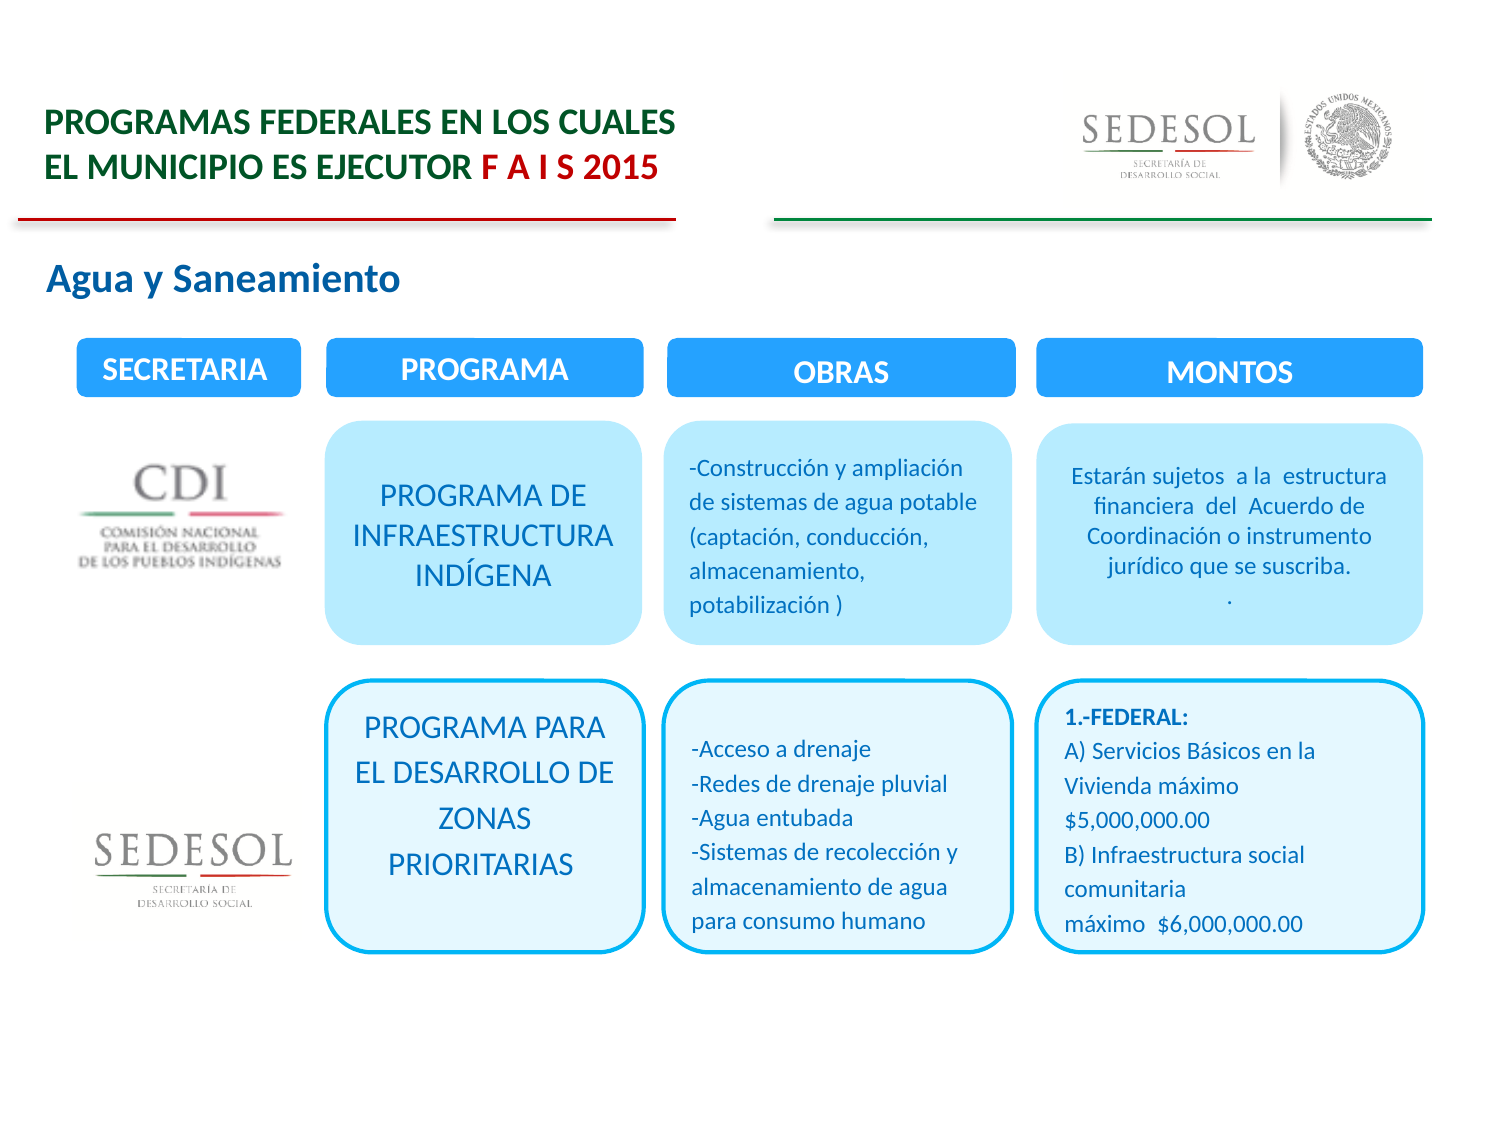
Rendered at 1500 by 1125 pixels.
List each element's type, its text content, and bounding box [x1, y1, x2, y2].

text_box PROGRAMA DE INFRAESTRUCTURA INDÍGENA [322, 418, 645, 648]
picture [64, 445, 290, 588]
text_box PROGRAMAS FEDERALES EN LOS CUALES EL MUNICIPIO ES EJECUTOR F A I S 2015 [29, 89, 715, 195]
picture [72, 782, 302, 941]
text_box MONTOS [1034, 335, 1426, 400]
picture [1062, 69, 1424, 209]
text_box SECRETARIA [74, 335, 304, 400]
text_box -Construcción y ampliación de sistemas de agua potable (captación, conducción, almacenamiento, potabilización ) [661, 418, 1015, 648]
text_box Agua y Saneamiento [31, 243, 416, 309]
text_box 1.-FEDERAL: A) Servicios Básicos en la Vivienda máximo $5,000,000.00 B) Infraestructura social comunitaria máximo $6,000,000.00 [1034, 678, 1426, 955]
text_box PROGRAMA PARA EL DESARROLLO DE ZONAS PRIORITARIAS [324, 678, 646, 955]
text_box Estarán sujetos a la estructura financiera del Acuerdo de Coordinación o instrumento jurídico que se suscriba. . [1034, 421, 1426, 648]
text_box PROGRAMA [324, 335, 646, 400]
text_box -Acceso a drenaje -Redes de drenaje pluvial -Agua entubada -Sistemas de recolección y almacenamiento de agua para consumo humano [661, 678, 1015, 955]
text_box OBRAS [665, 335, 1018, 400]
